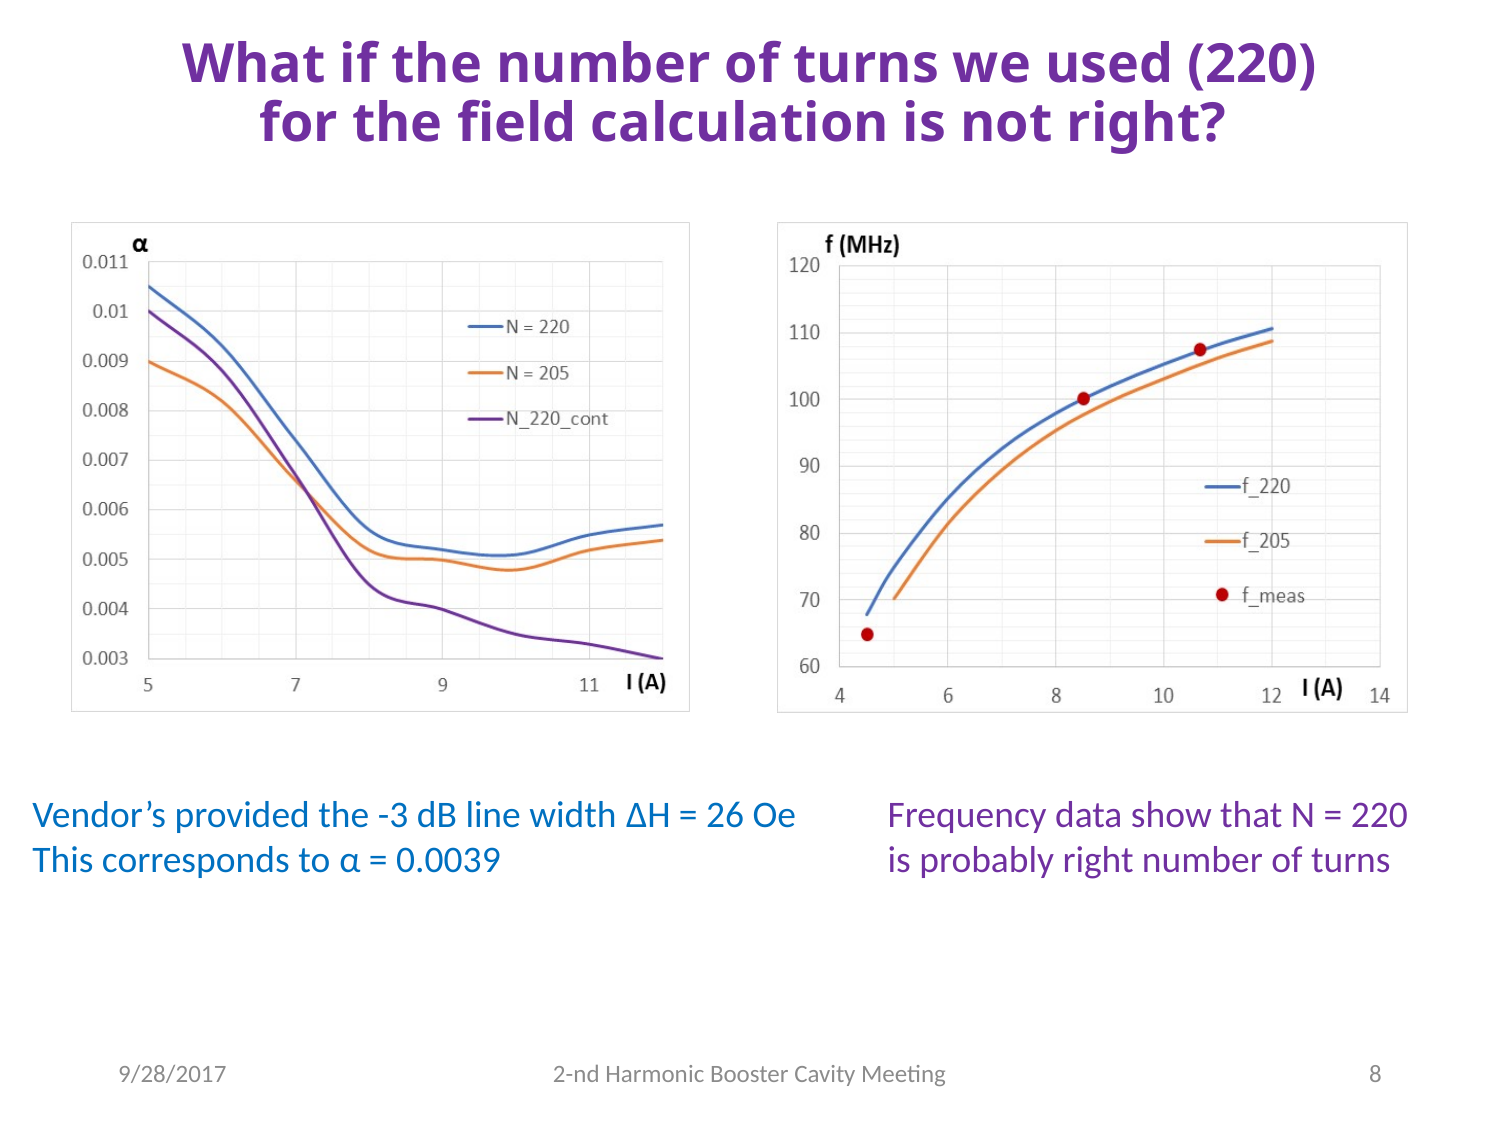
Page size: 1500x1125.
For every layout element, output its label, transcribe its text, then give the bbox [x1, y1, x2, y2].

picture [776, 222, 1408, 713]
picture [71, 222, 690, 712]
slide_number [103, 1042, 441, 1103]
slide_number 8 [1059, 1042, 1397, 1103]
title What if the number of turns we used (220) for the field calculation is not right? [149, 27, 1350, 162]
text_box Frequency data show that N = 220 is probably right number of turns [873, 782, 1454, 888]
footer 2-nd Harmonic Booster Cavity Meeting [496, 1042, 1004, 1103]
text_box Vendor’s provided the -3 dB line width ΔH = 26 Oe This corresponds to α = 0.0039 [17, 782, 835, 888]
